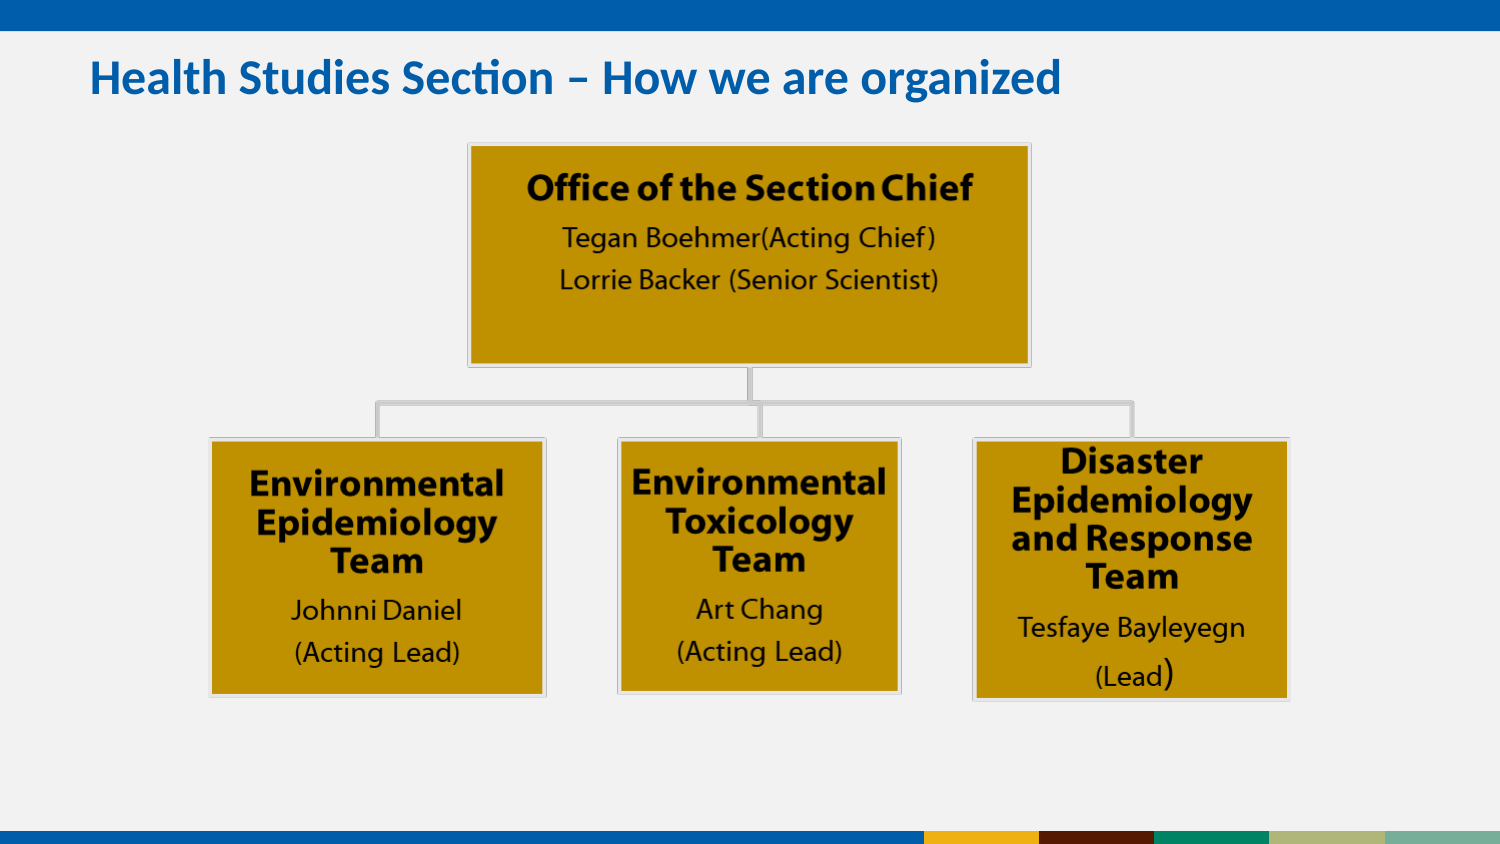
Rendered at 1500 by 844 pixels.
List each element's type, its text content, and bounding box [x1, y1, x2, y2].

picture [208, 106, 1292, 738]
title Health Studies Section – How we are organized [75, 33, 1425, 175]
